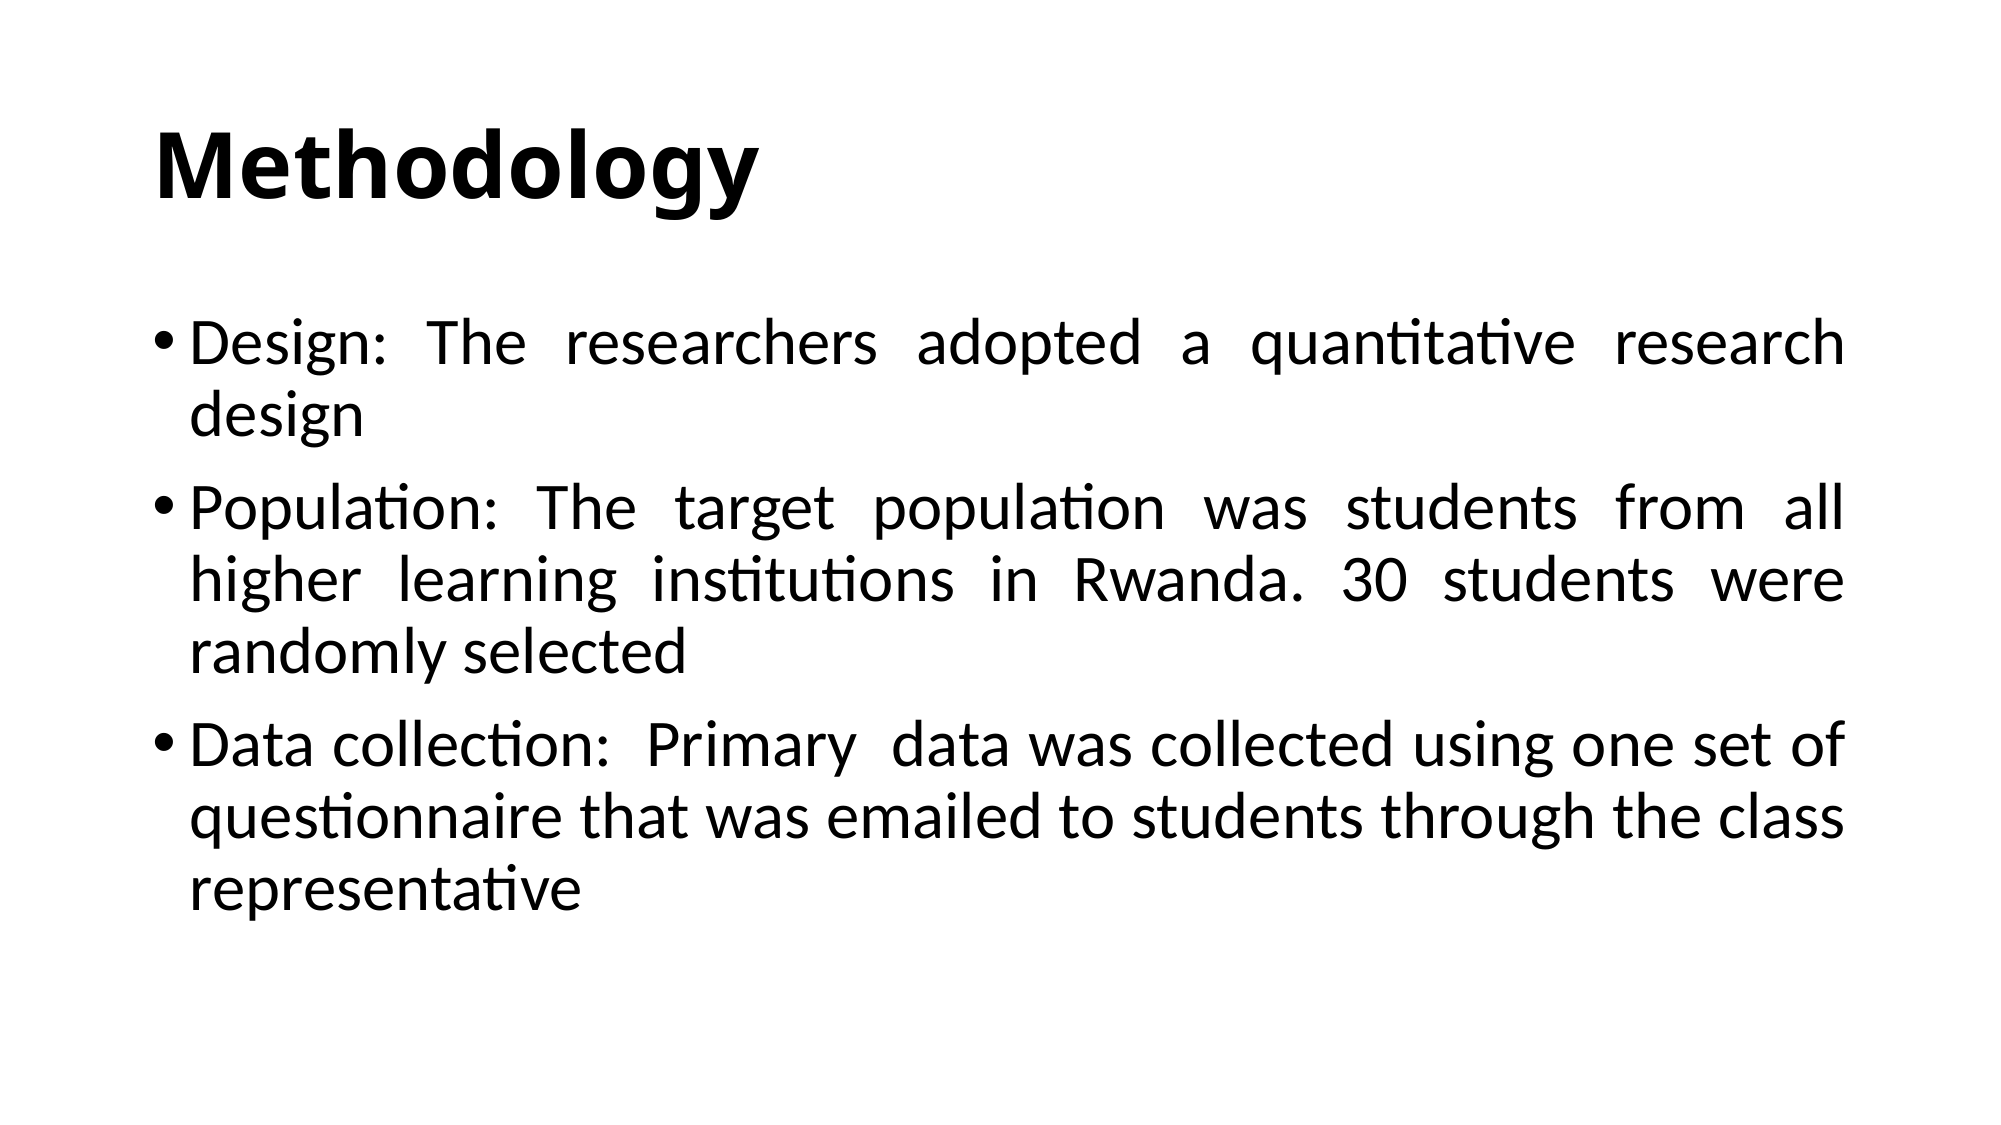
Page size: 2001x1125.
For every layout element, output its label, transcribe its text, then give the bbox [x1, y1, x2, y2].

list Design: The researchers adopted a quantitative research design Population: The target population was students from all higher learning institutions in Rwanda. 30 students were randomly selected Data collection: Primary data was collected using one set of questionnaire that was emailed to students through the class representative [137, 299, 1863, 1014]
title Methodology [137, 59, 1863, 278]
